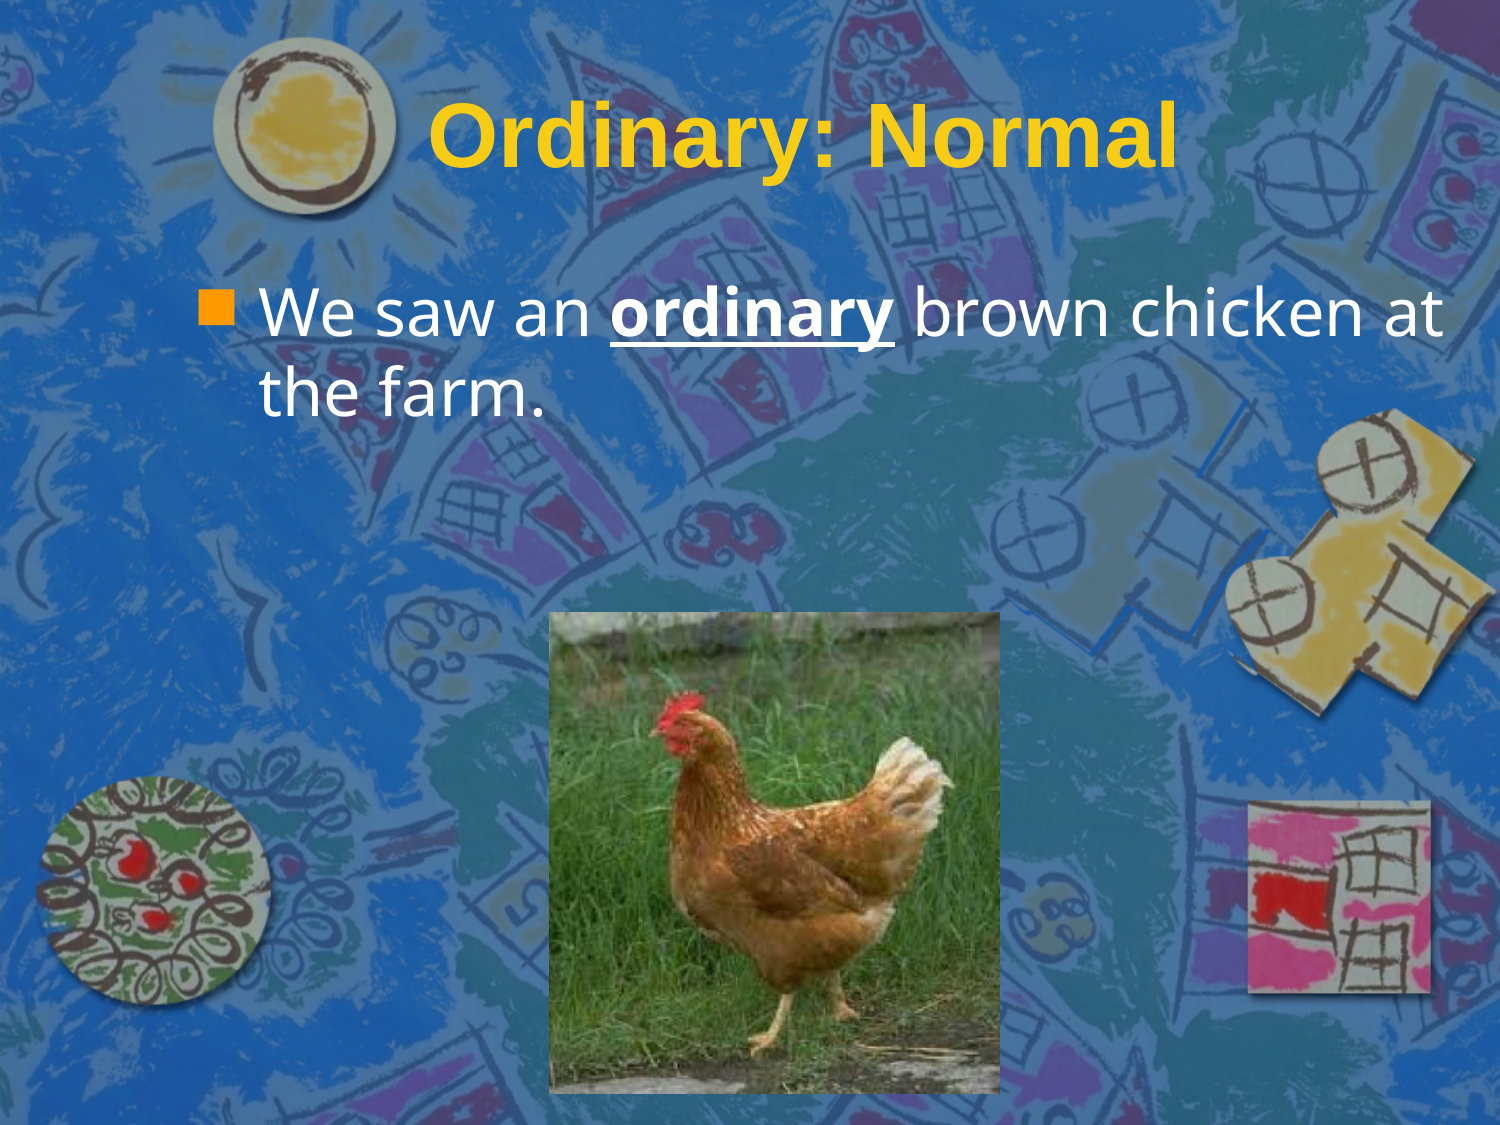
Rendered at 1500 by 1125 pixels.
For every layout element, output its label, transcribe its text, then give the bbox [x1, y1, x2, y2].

list We saw an ordinary brown chicken at the farm. [187, 262, 1463, 1001]
picture [0, 0, 1500, 1125]
title Ordinary: Normal [412, 62, 1463, 201]
